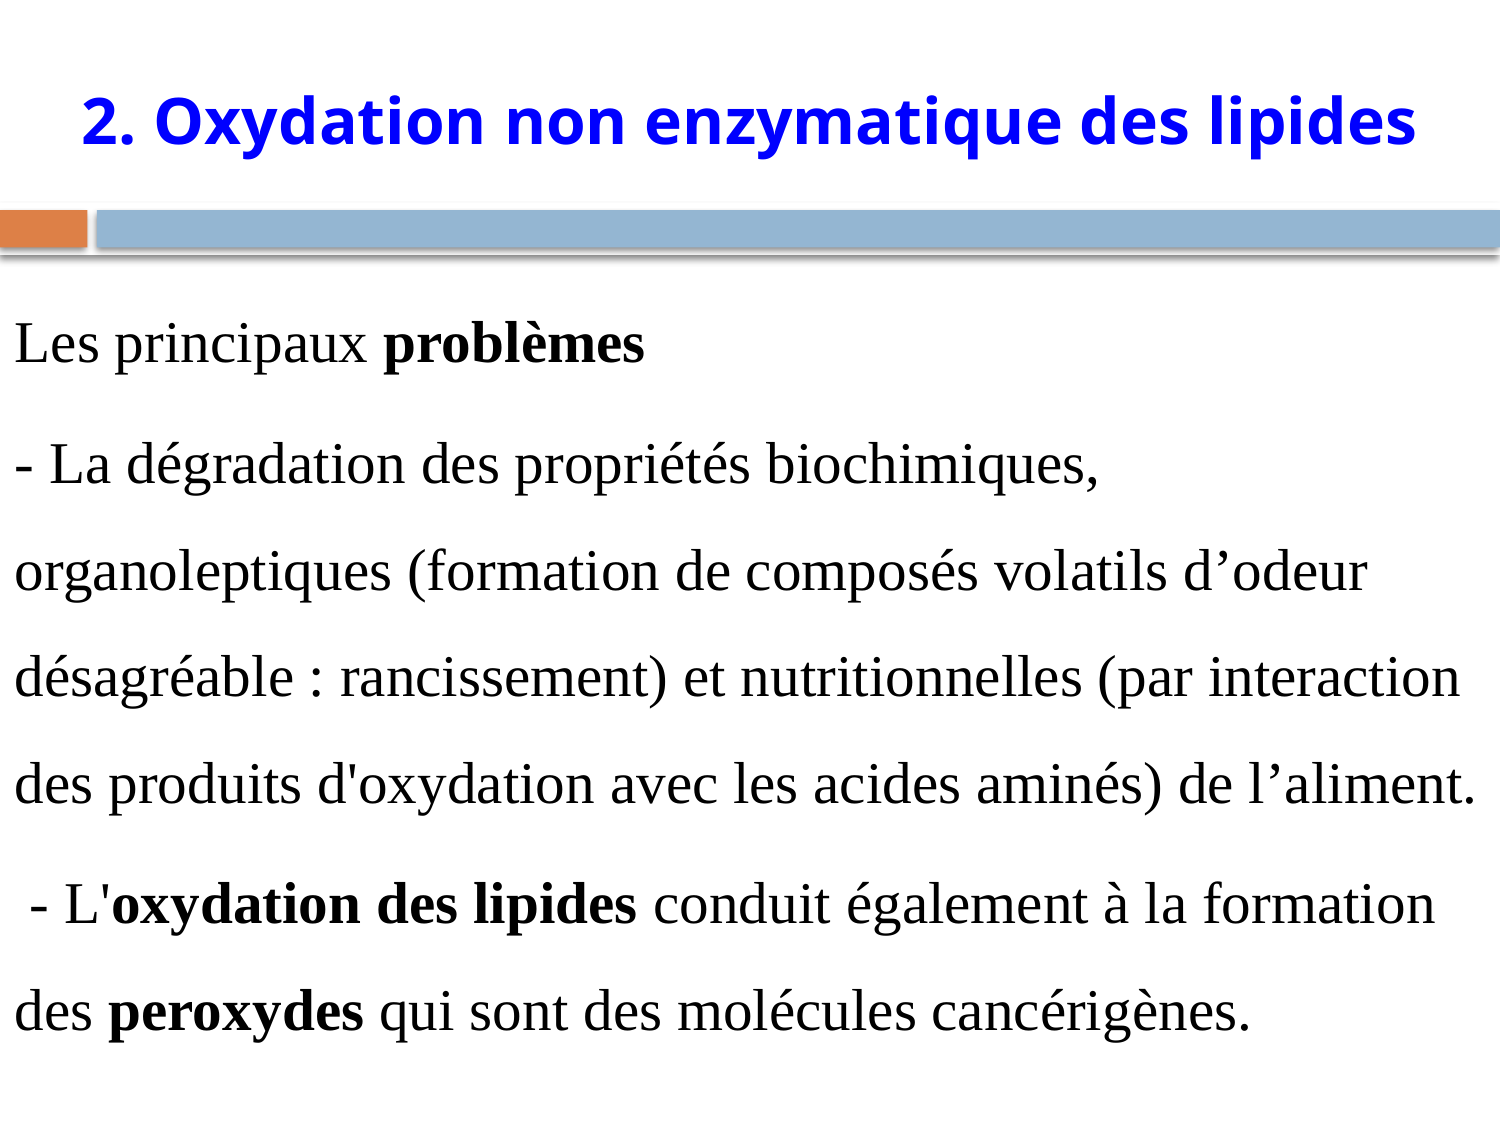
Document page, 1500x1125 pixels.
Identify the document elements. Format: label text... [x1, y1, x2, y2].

title 2. Oxydation non enzymatique des lipides [40, 37, 1460, 200]
list Les principaux problèmes - La dégradation des propriétés biochimiques, organoleptiques (formation de composés volatils d’odeur désagréable : rancissement) et nutritionnelles (par interaction des produits d'oxydation avec les acides aminés) de l’aliment. - L'oxydation des lipides conduit également à la formation des peroxydes qui sont des molécules cancérigènes. [0, 260, 1500, 1125]
